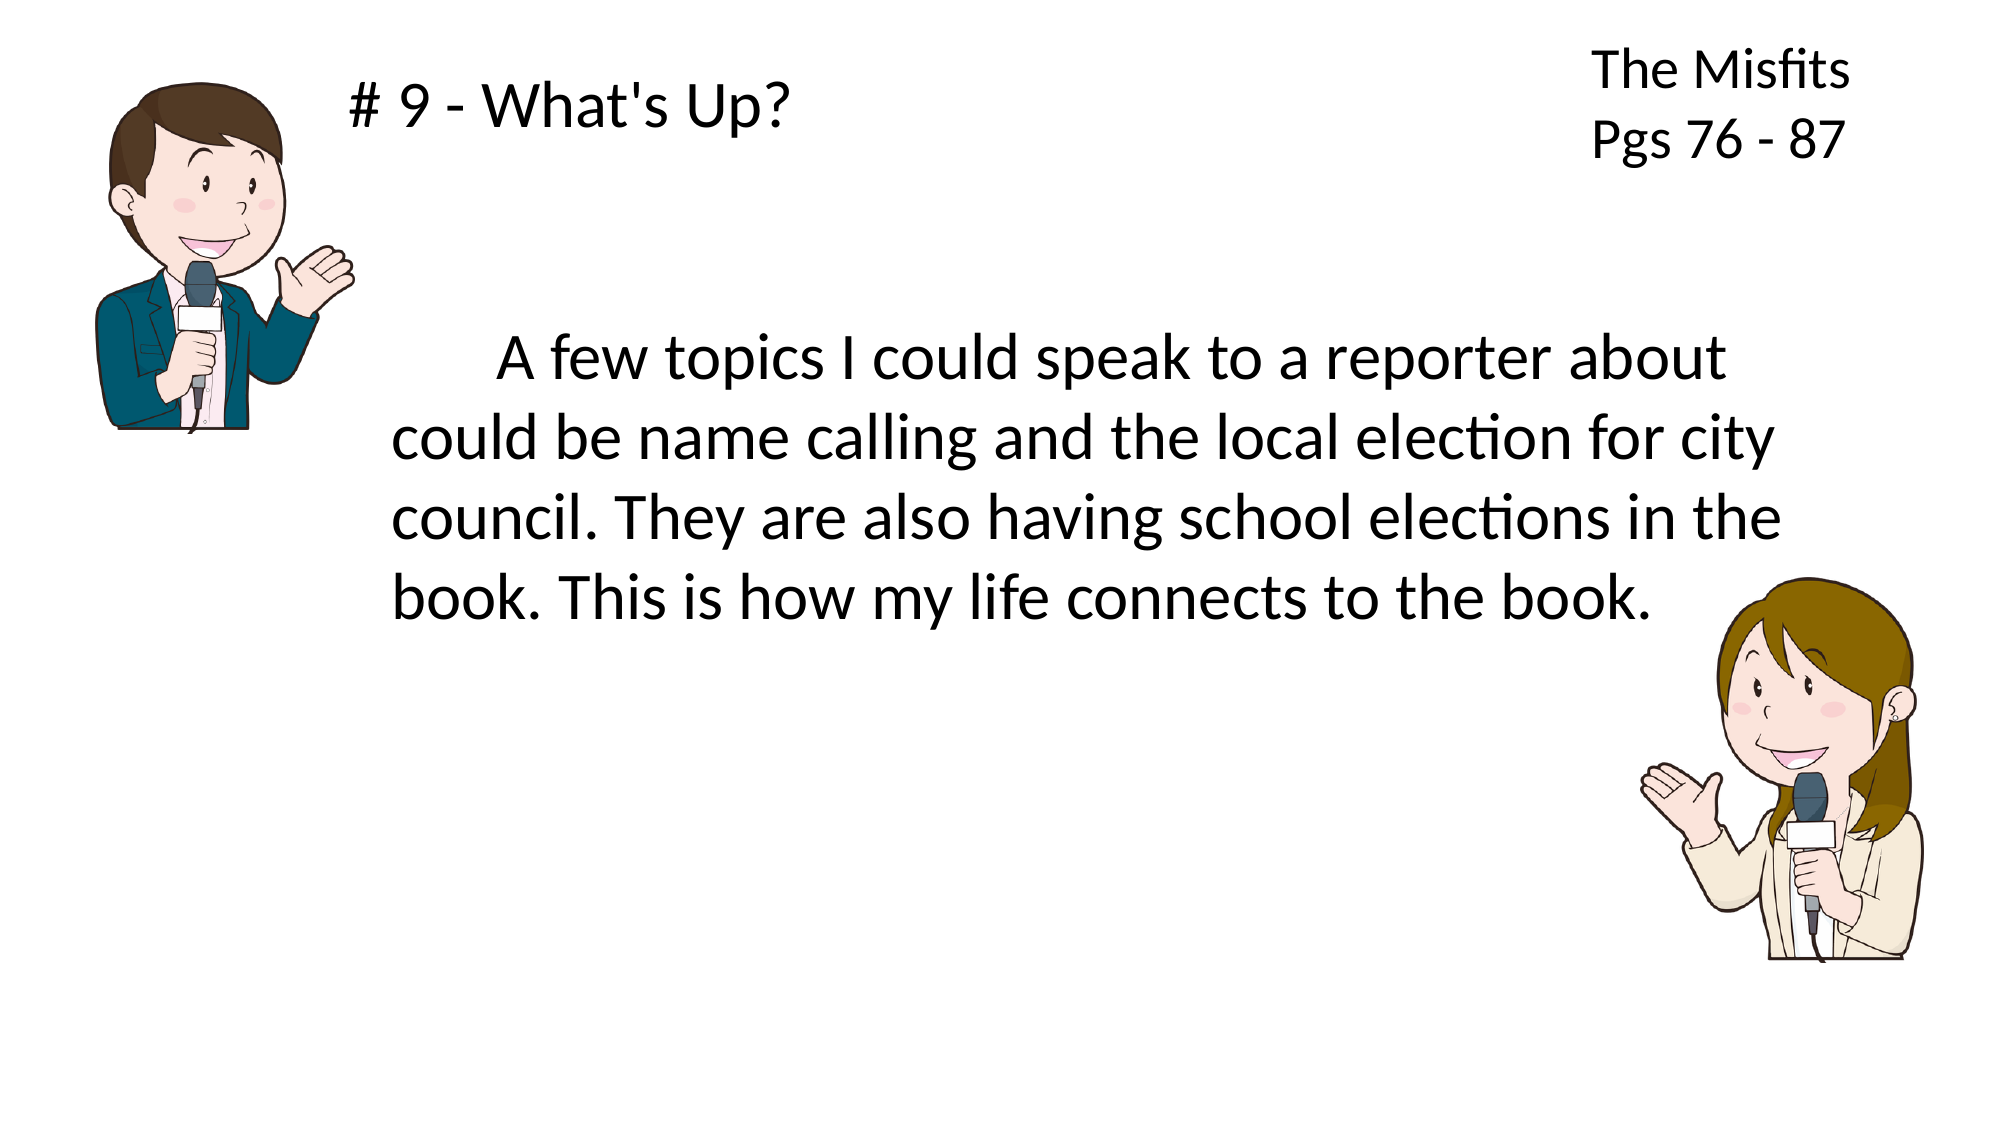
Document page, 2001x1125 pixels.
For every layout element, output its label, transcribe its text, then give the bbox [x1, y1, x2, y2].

text_box A few topics I could speak to a reporter about could be name calling and the local election for city council. They are also having school elections in the book. This is how my life connects to the book. [376, 305, 1876, 641]
picture [49, 82, 400, 434]
text_box # 9 - What's Up? [333, 53, 881, 149]
text_box The Misfits Pgs 76 - 87 [1576, 22, 2000, 178]
picture [1640, 577, 1924, 963]
